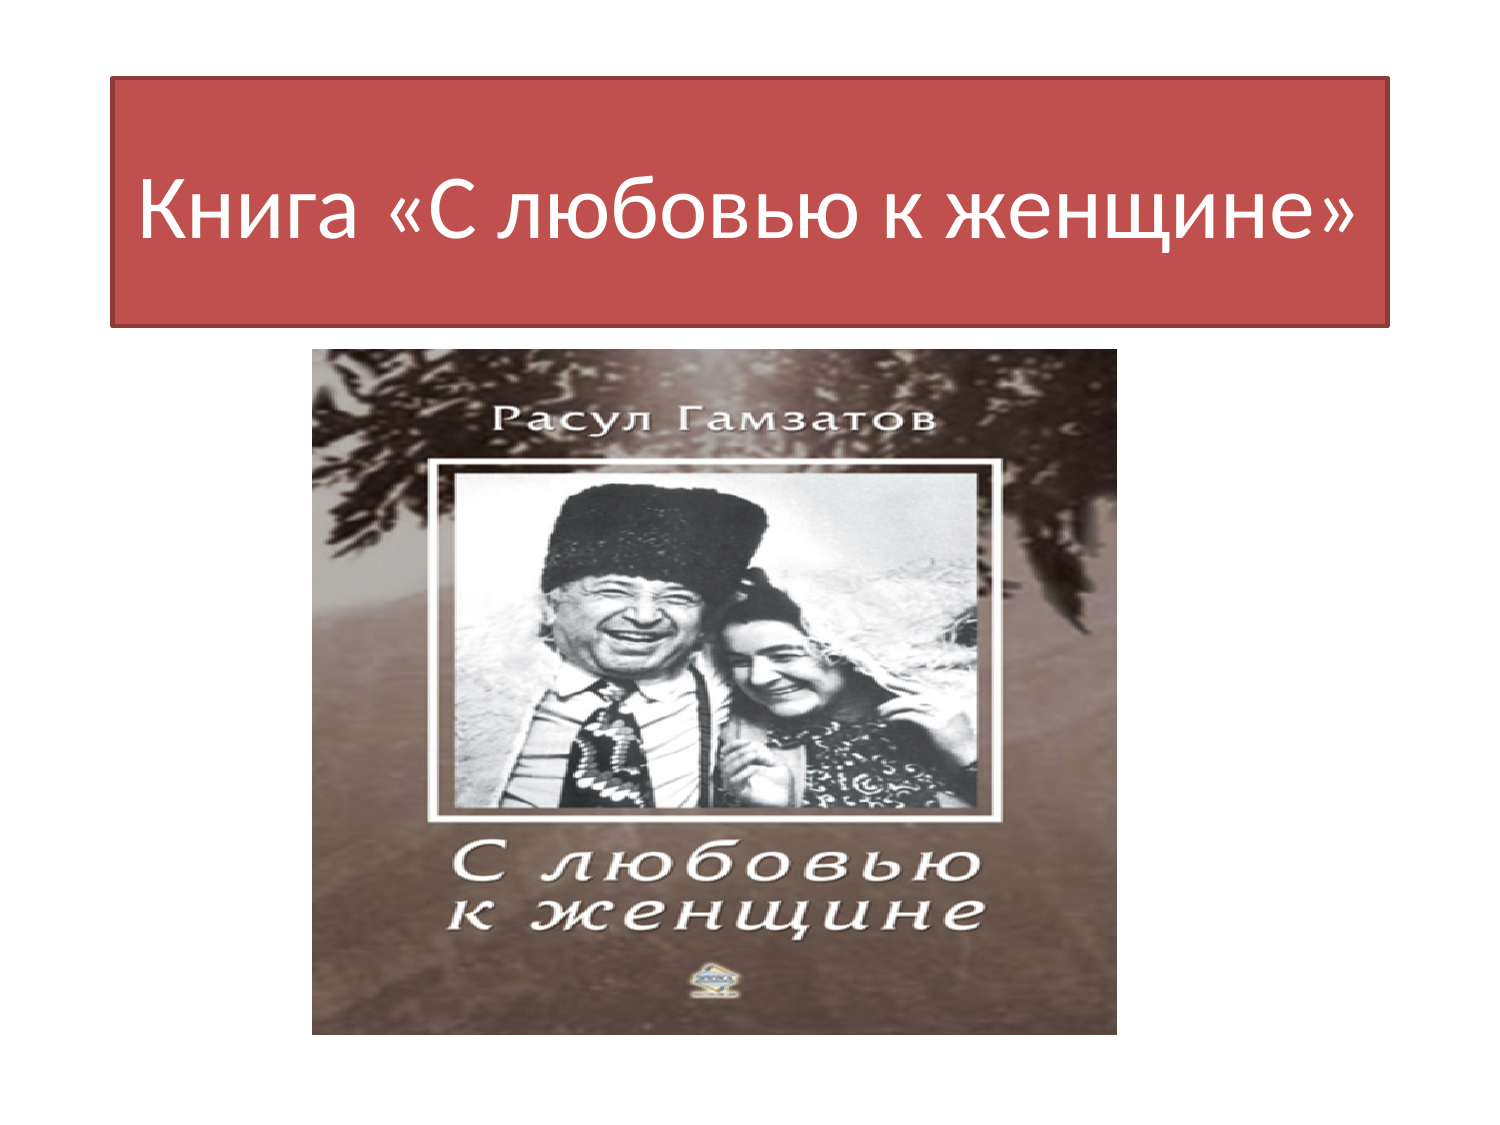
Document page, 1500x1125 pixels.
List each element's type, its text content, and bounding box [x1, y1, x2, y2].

picture [312, 349, 1117, 1036]
title Книга «С любовью к женщине» [110, 76, 1390, 328]
